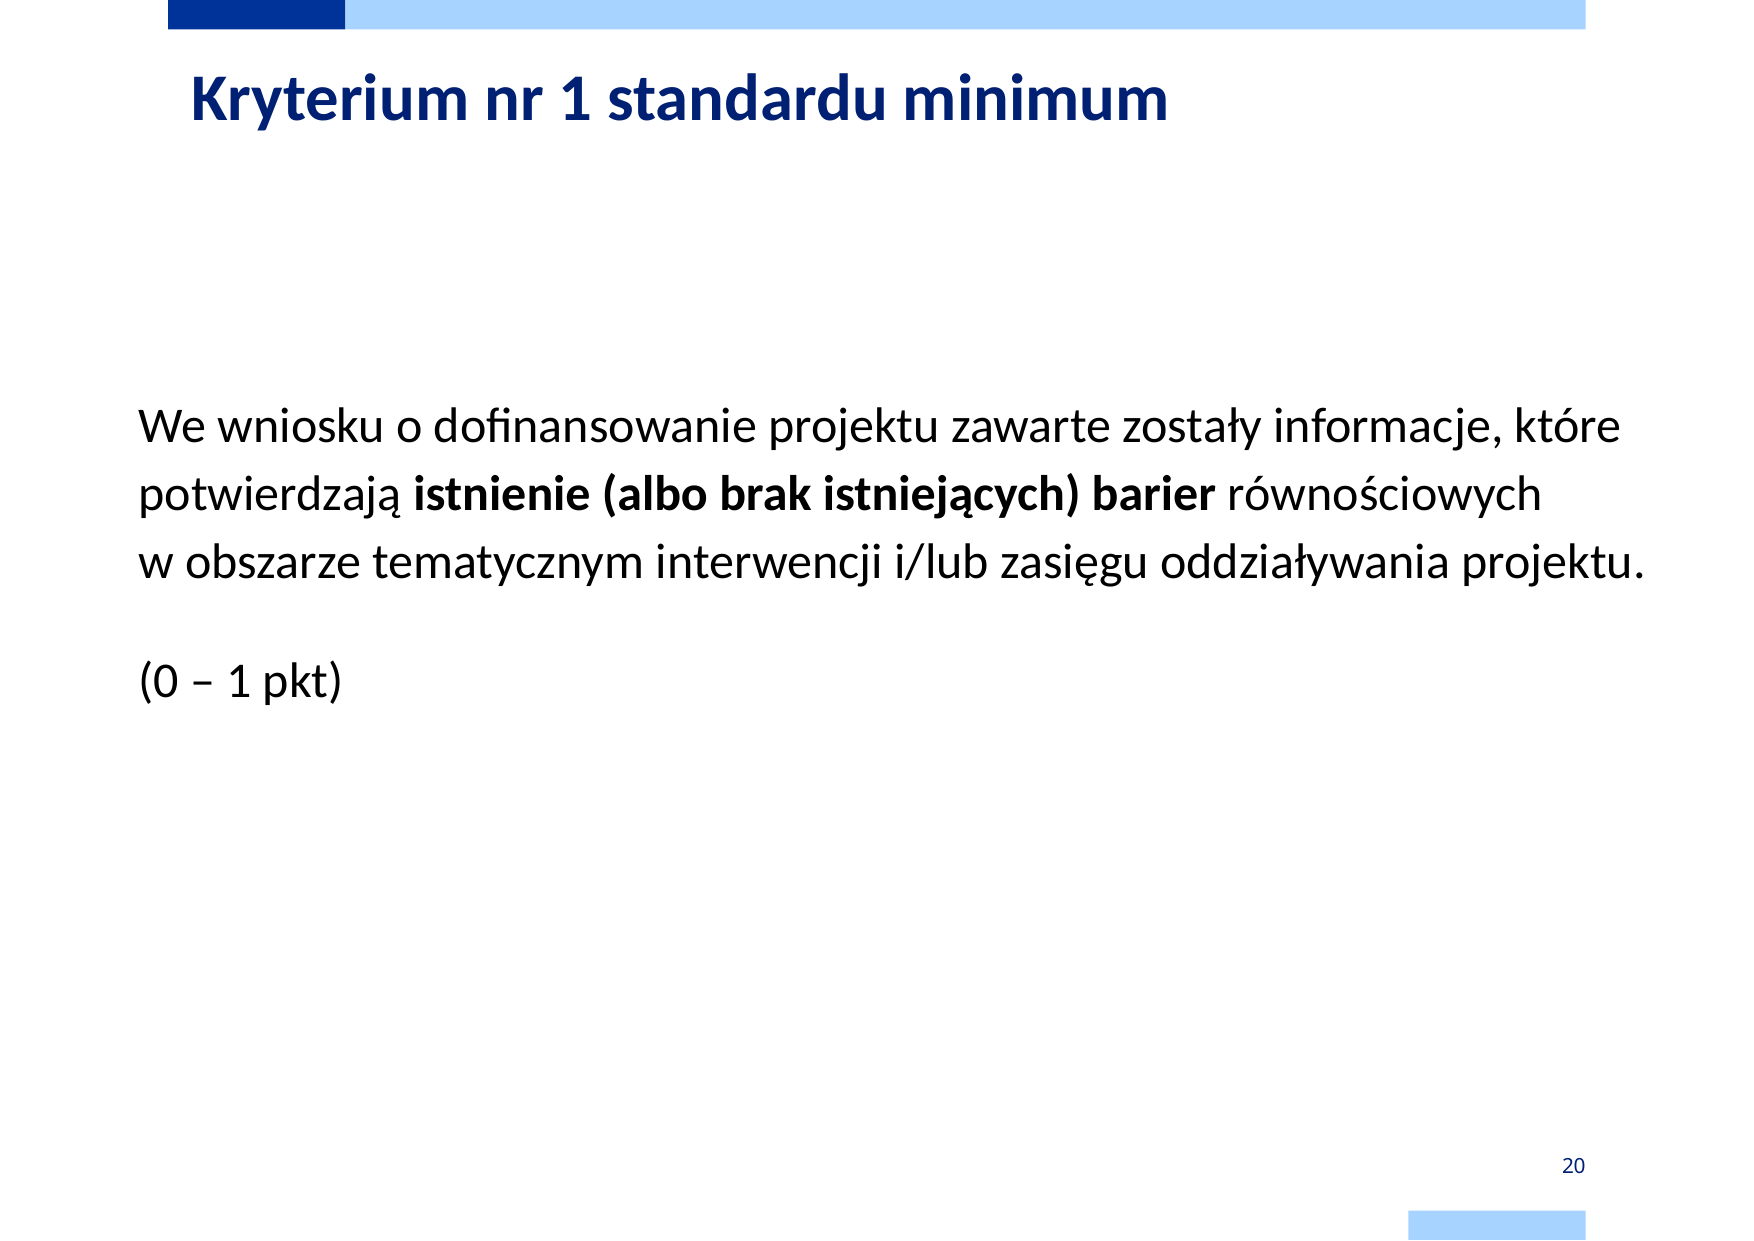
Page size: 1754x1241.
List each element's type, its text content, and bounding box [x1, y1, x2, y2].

slide_number 20 [1408, 1151, 1586, 1182]
list We wniosku o dofinansowanie projektu zawarte zostały informacje, które potwierdzają istnienie (albo brak istniejących) barier równościowych w obszarze tematycznym interwencji i/lub zasięgu oddziaływania projektu. (0 – 1 pkt) [138, 383, 1657, 814]
title Kryterium nr 1 standardu minimum [191, 59, 1527, 290]
